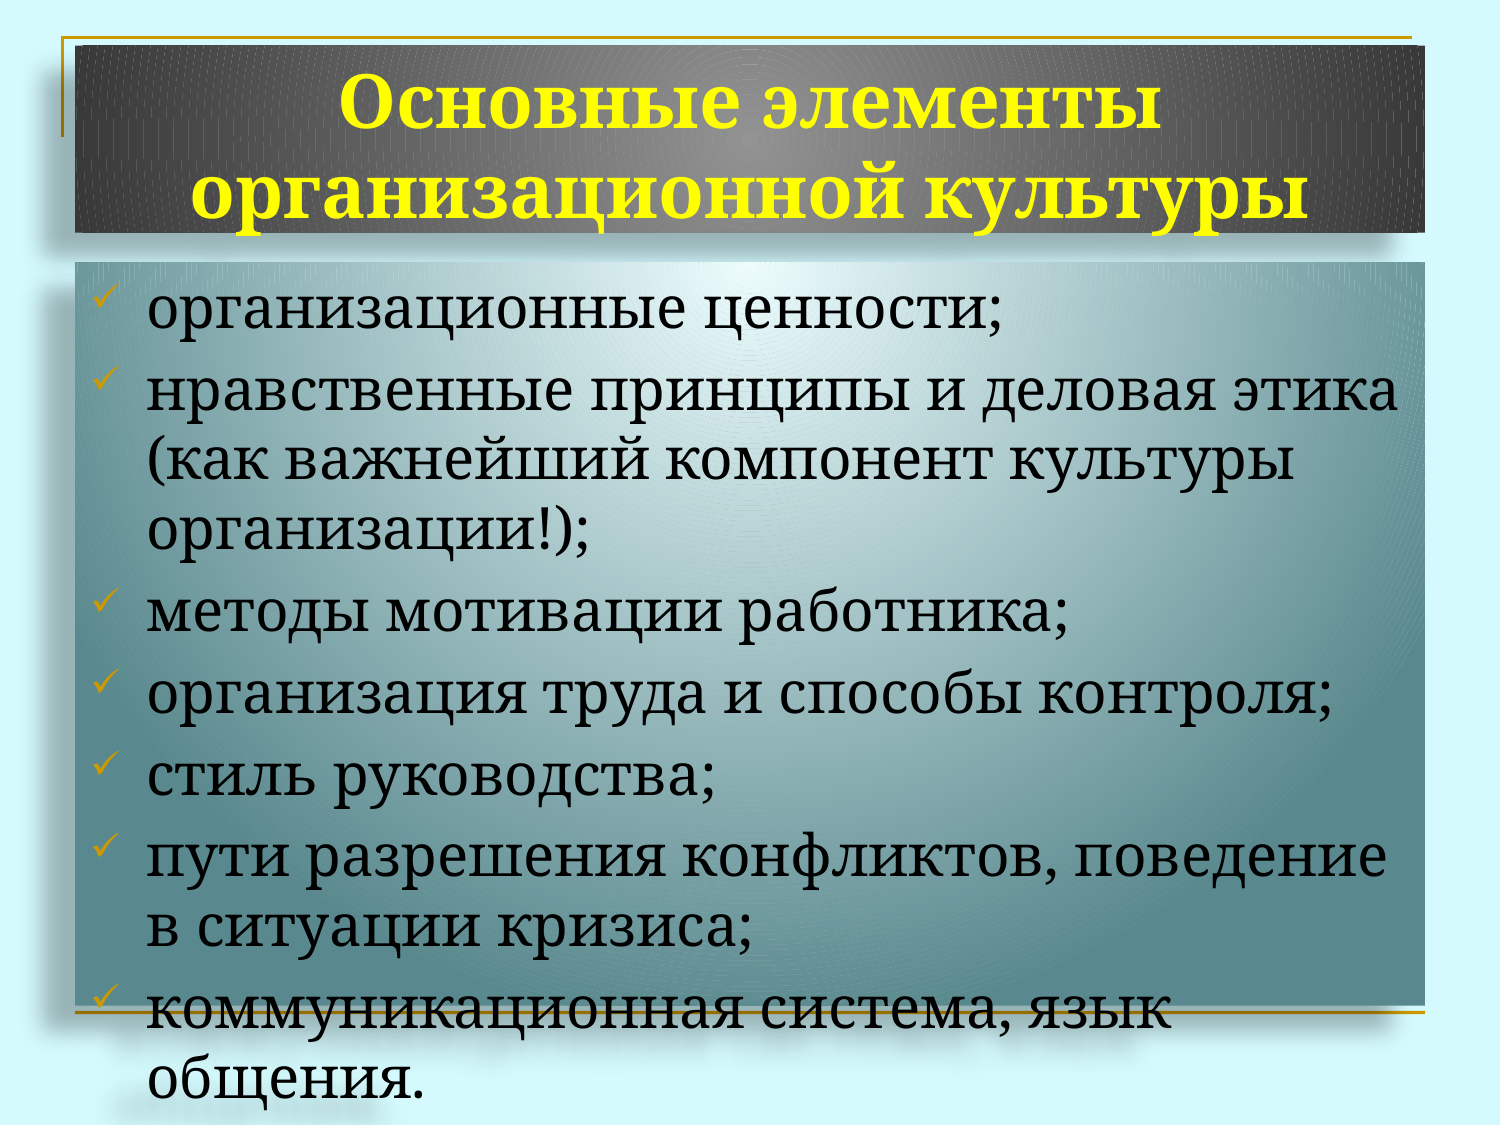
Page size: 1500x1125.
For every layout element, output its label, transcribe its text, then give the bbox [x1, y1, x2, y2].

title Основные элементы организационной культуры [75, 45, 1425, 233]
list организационные ценности; нравственные принципы и деловая этика (как важнейший компонент культуры организации!); методы мотивации работника; организация труда и способы контроля; стиль руководства; пути разрешения конфликтов, поведение в ситуации кризиса; коммуникационная система, язык общения. [75, 262, 1425, 1006]
